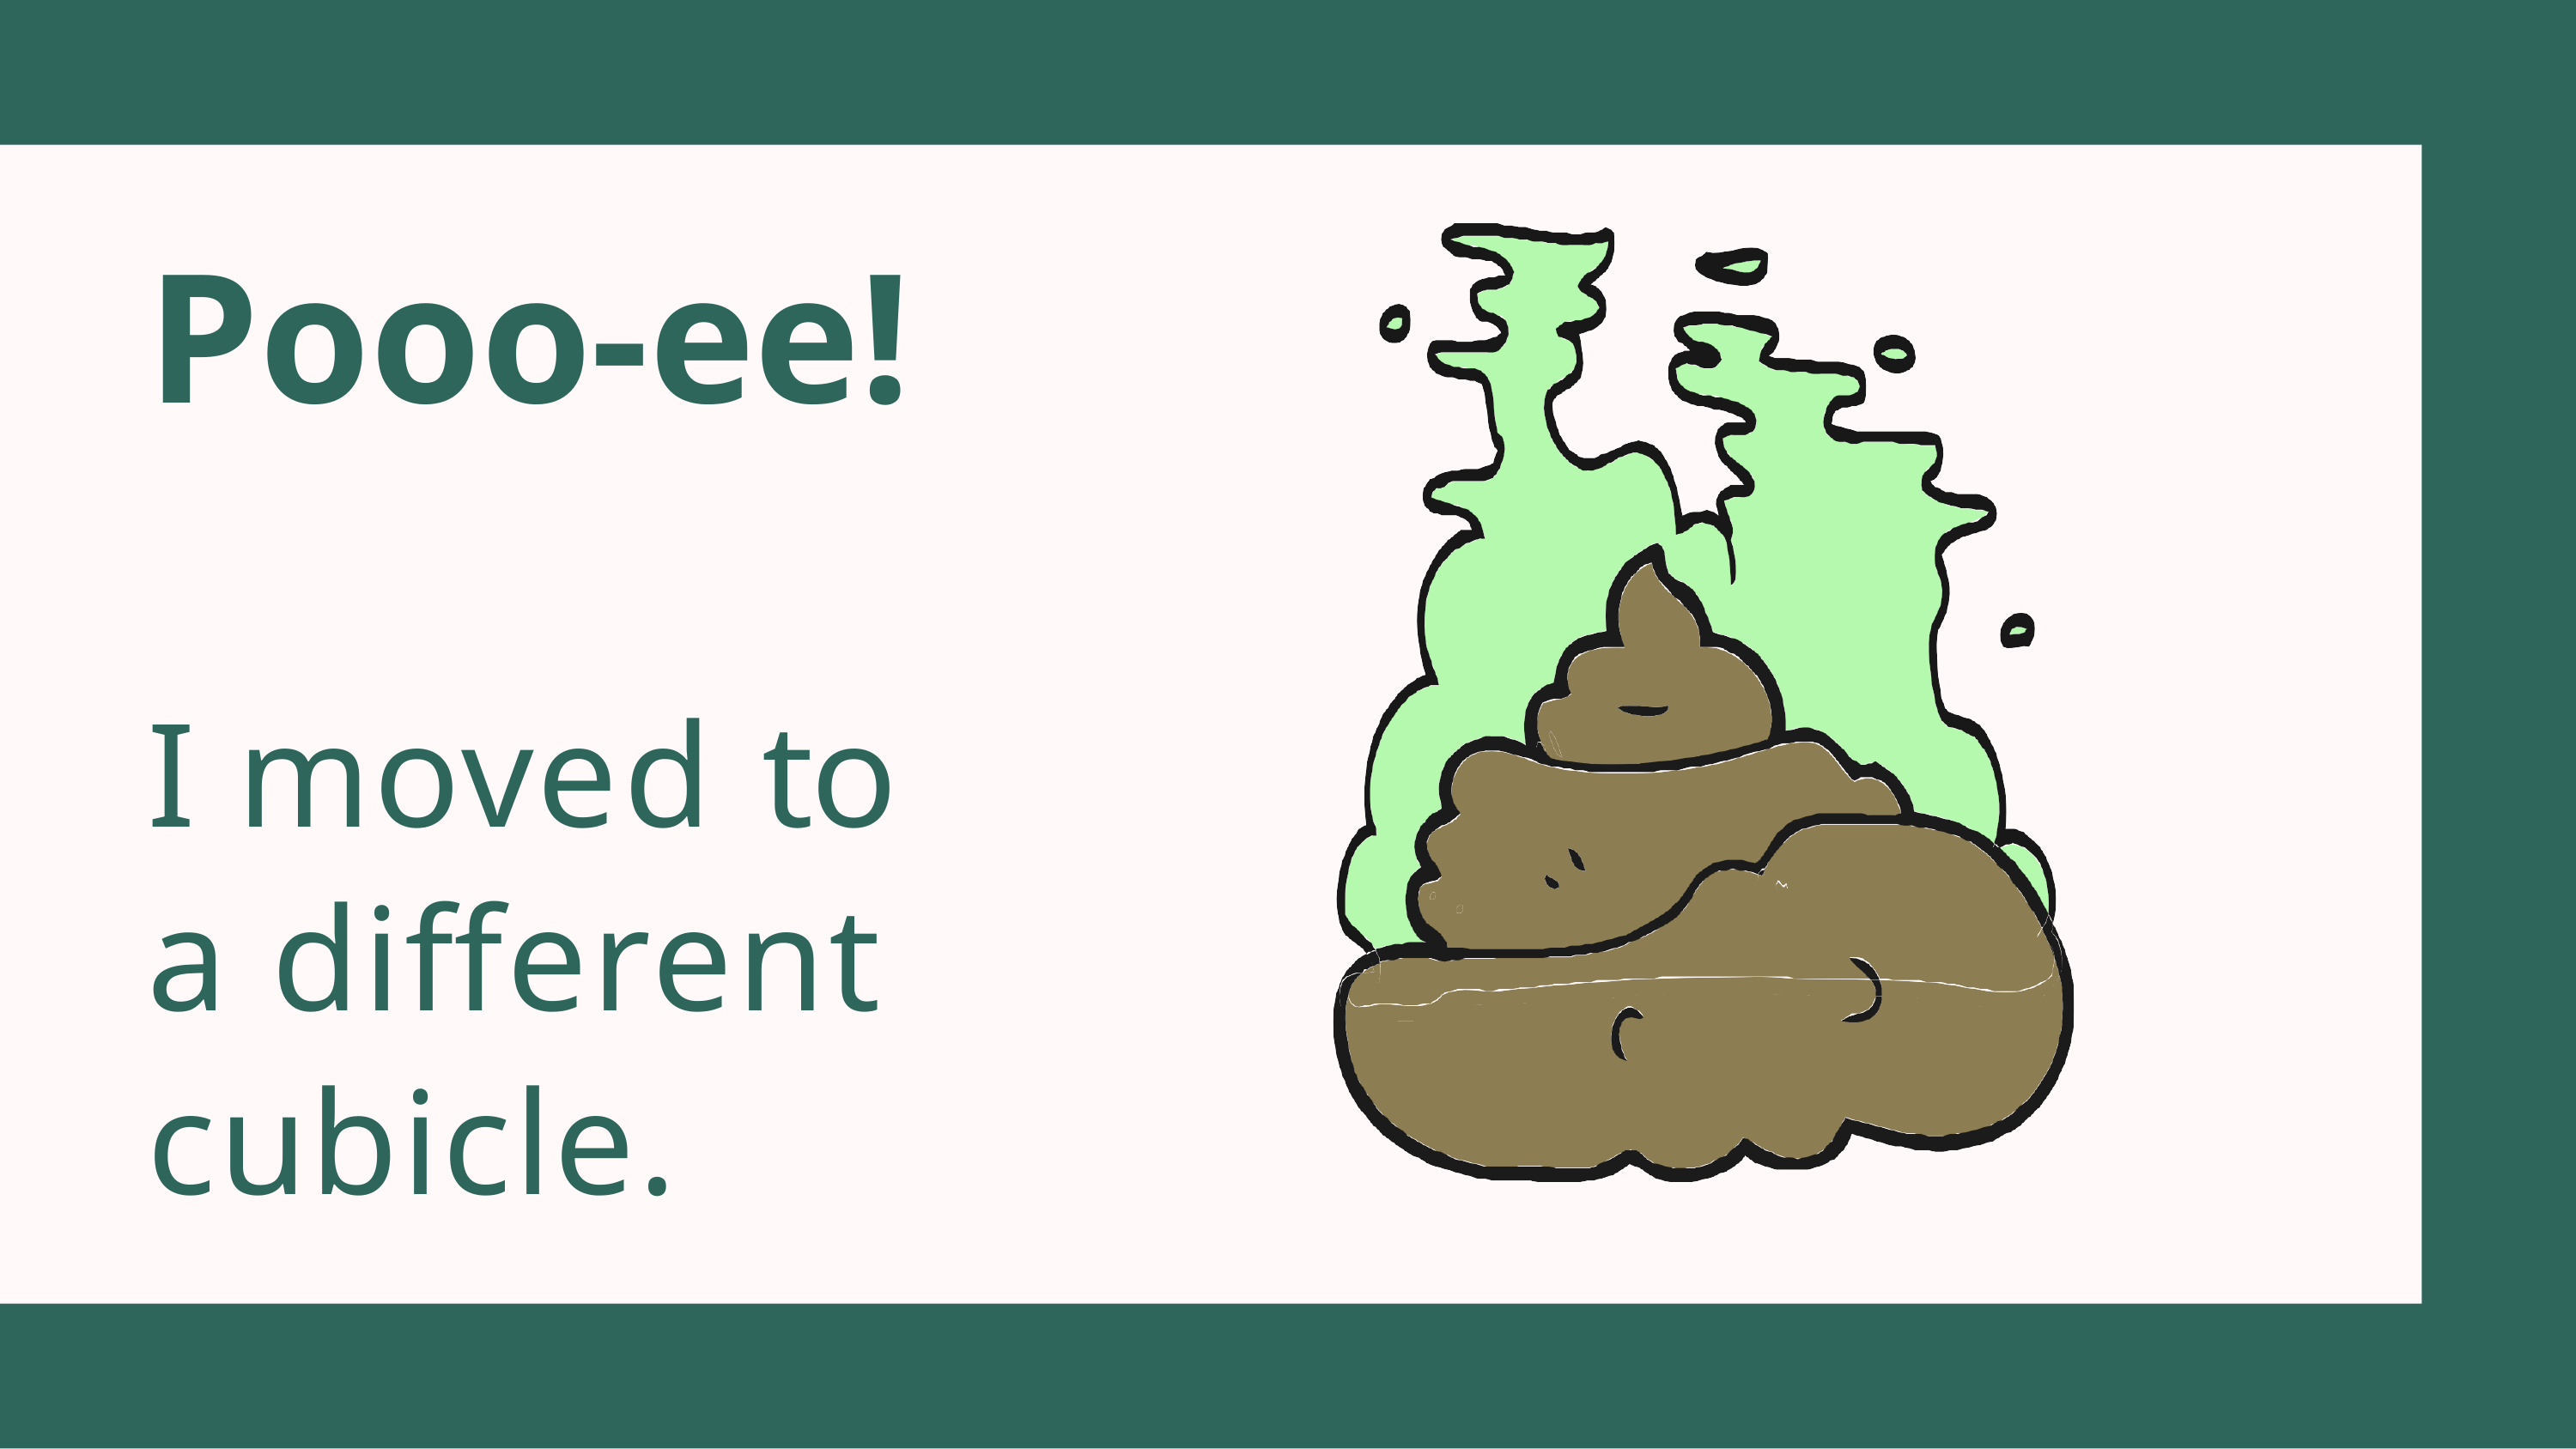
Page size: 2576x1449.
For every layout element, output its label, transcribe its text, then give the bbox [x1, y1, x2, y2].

text_box I moved to a different cubicle. [145, 670, 957, 1223]
text_box [1333, 223, 2075, 1182]
text_box Pooo-ee! [145, 222, 957, 440]
